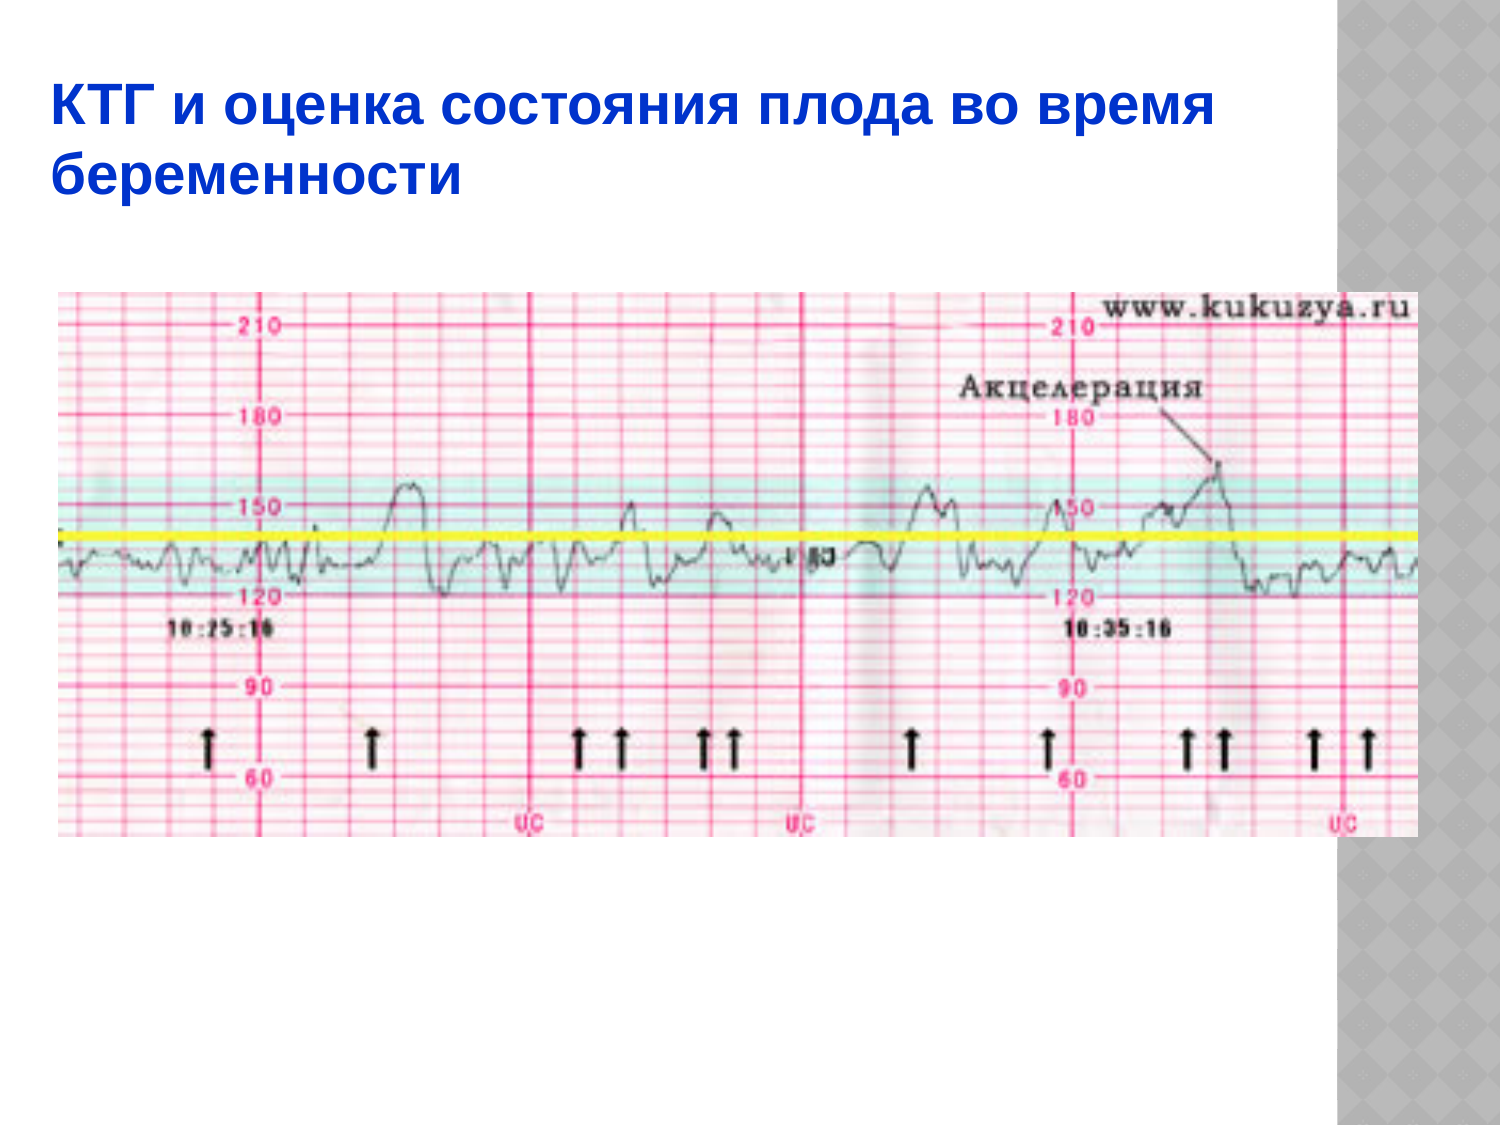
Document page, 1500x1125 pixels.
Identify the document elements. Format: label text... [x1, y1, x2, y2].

text_box КТГ и оценка состояния плода во время беременности [35, 58, 1500, 214]
picture [58, 292, 1419, 838]
